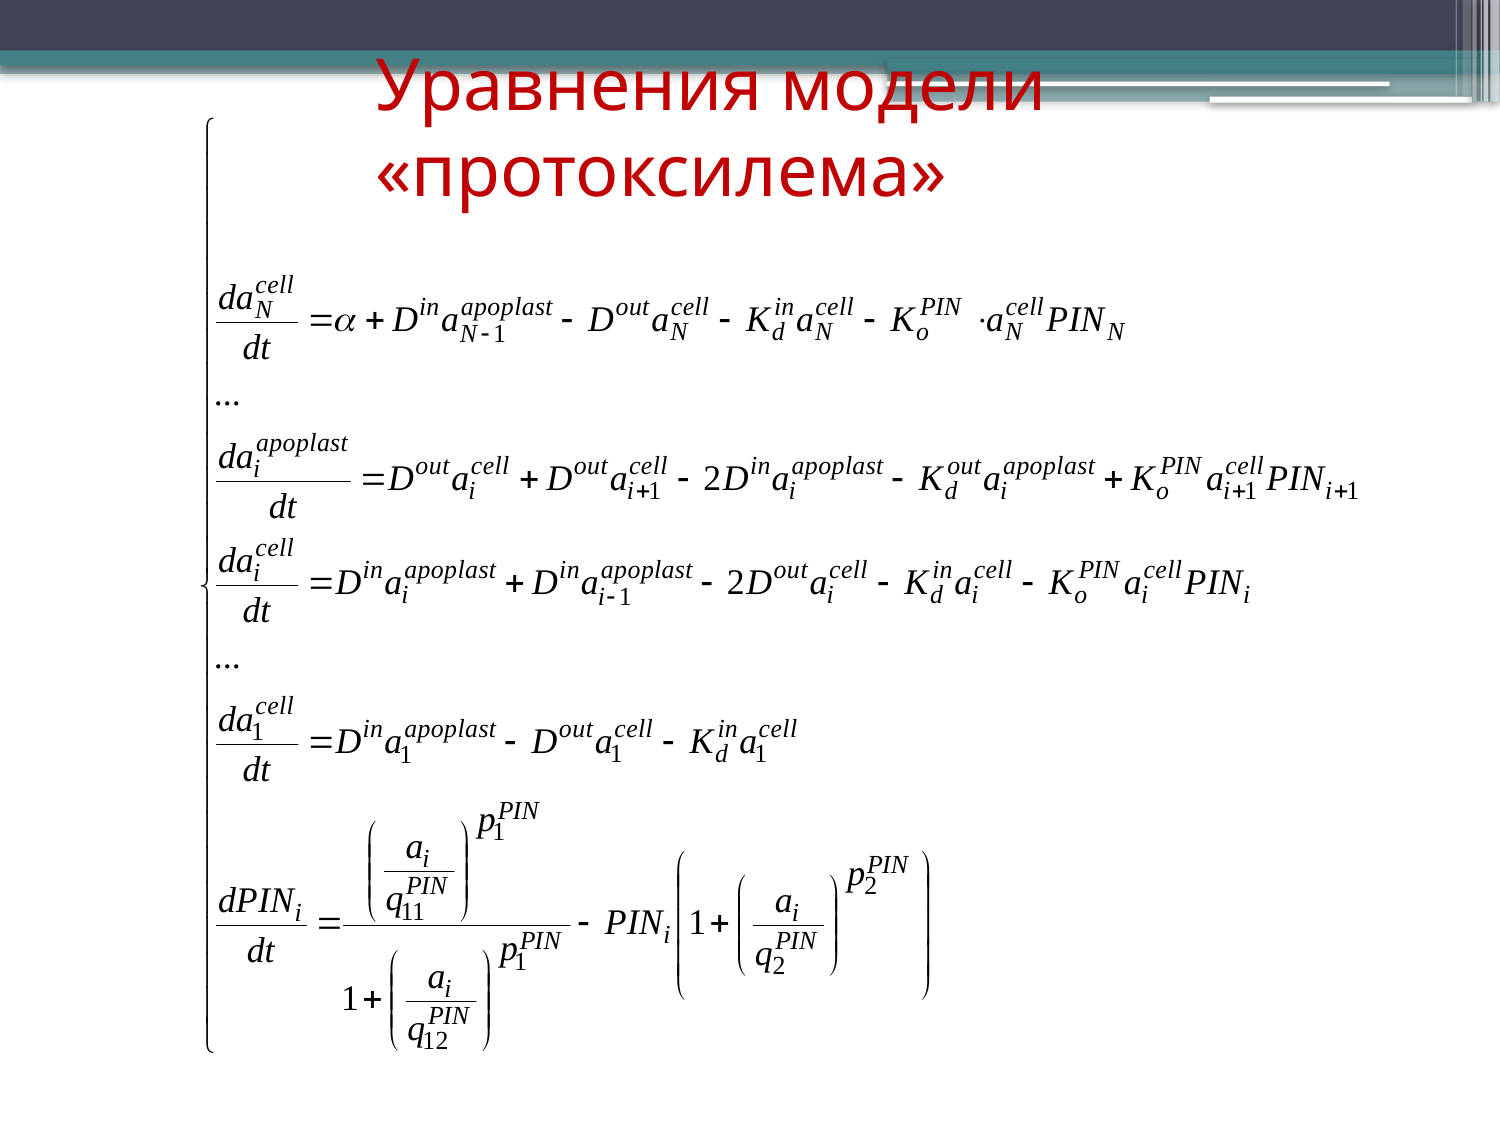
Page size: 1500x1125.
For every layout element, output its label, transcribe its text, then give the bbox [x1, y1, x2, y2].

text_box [194, 113, 1365, 1059]
title Уравнения модели «протоксилема» [360, 30, 1176, 110]
